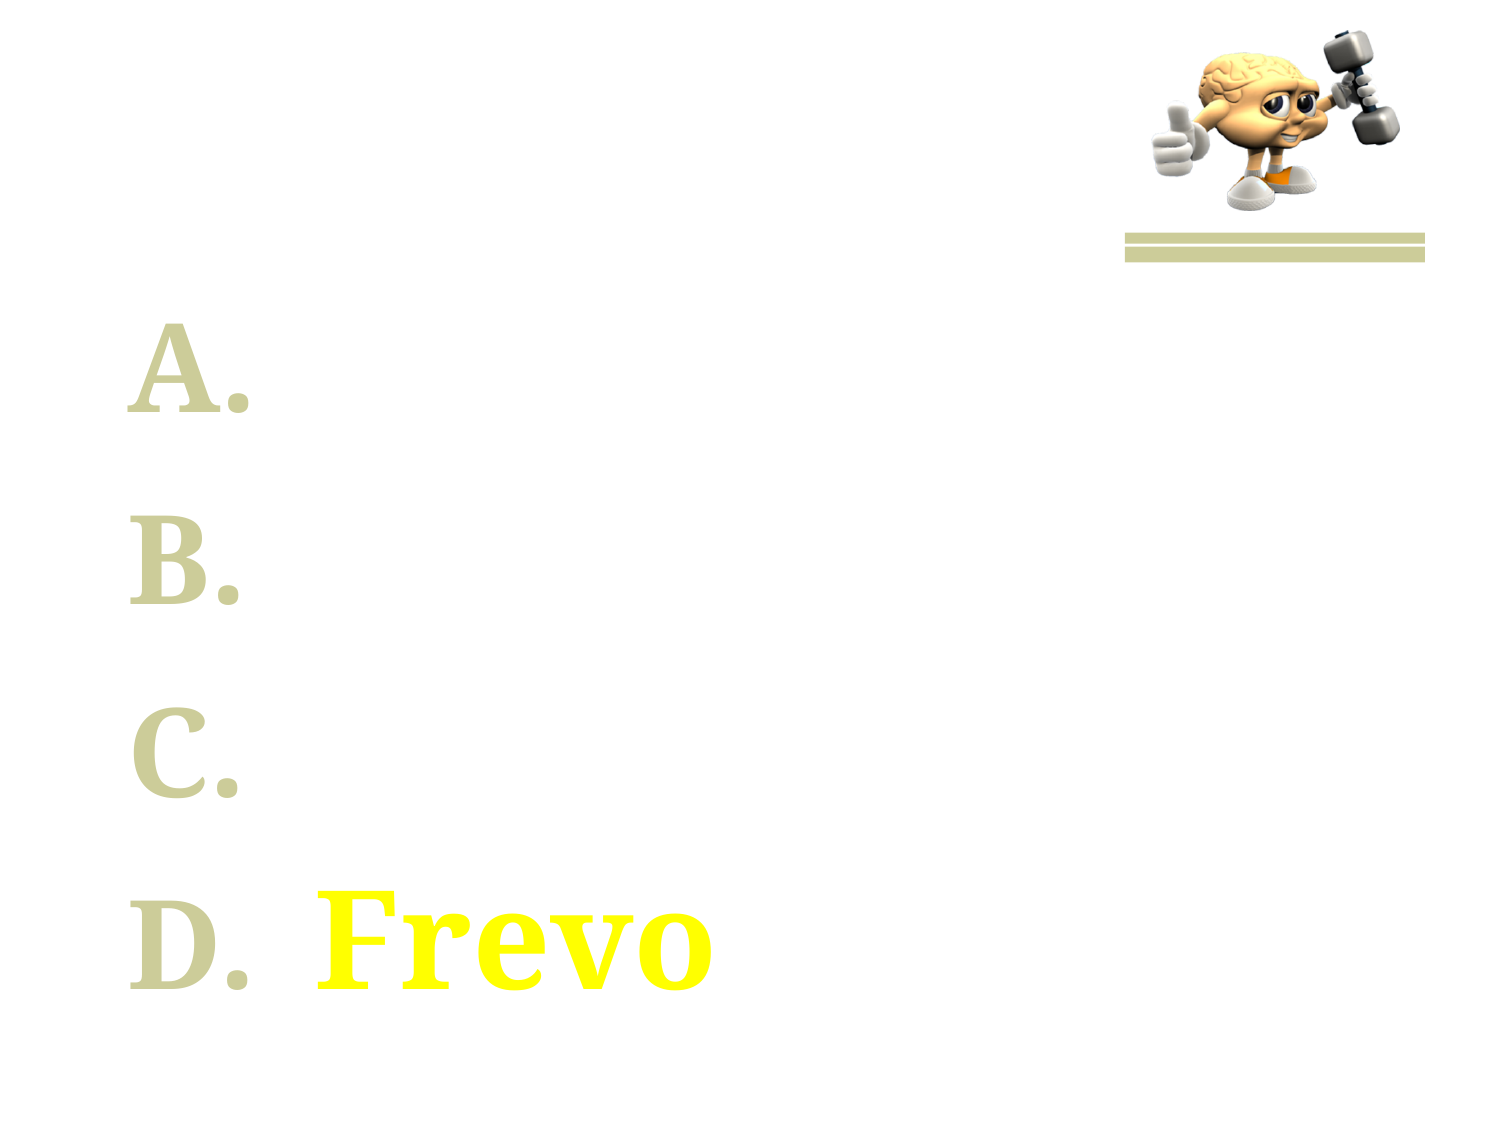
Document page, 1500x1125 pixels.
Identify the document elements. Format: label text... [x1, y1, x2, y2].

picture [1151, 30, 1400, 211]
list Funk Baião Bumba meu boi Frevo [112, 267, 1489, 1083]
